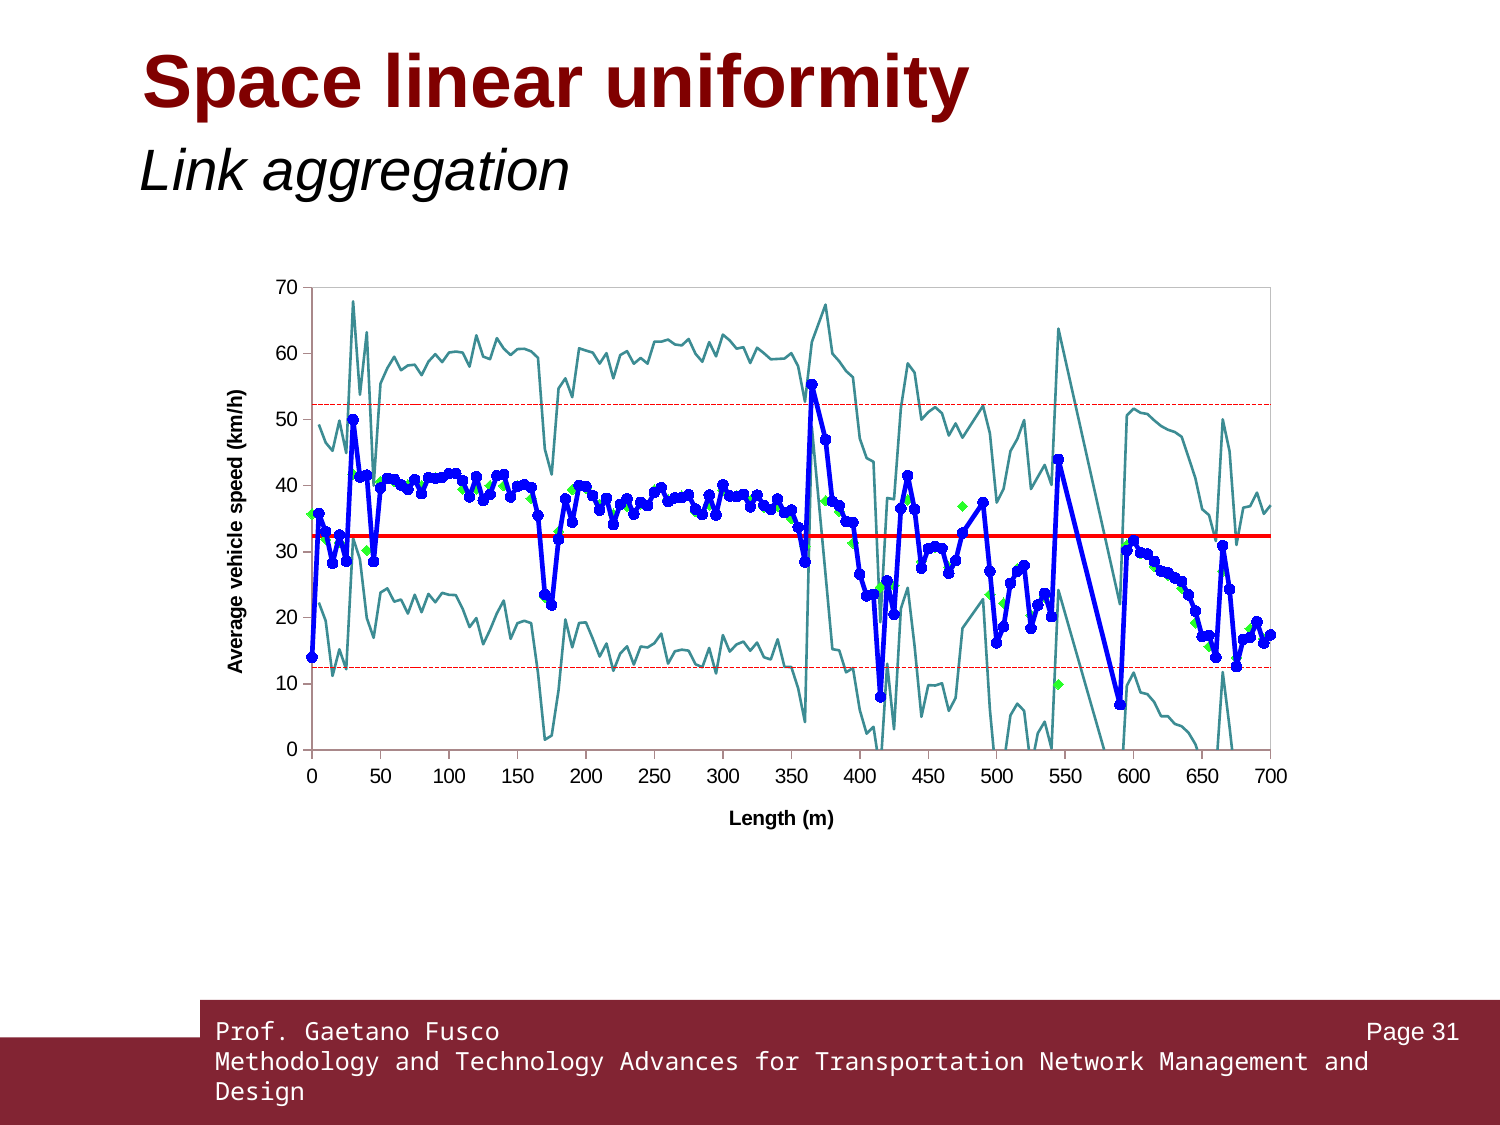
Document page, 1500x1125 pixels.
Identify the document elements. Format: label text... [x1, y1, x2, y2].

title Space linear uniformity [126, 24, 1344, 108]
slide_number Page 31 [1262, 1008, 1476, 1084]
footer Prof. Gaetano Fusco Methodology and Technology Advances for Transportation Network Management and Design [199, 1008, 1262, 1084]
chart [190, 263, 1310, 862]
text_box Link aggregation [125, 125, 1340, 210]
